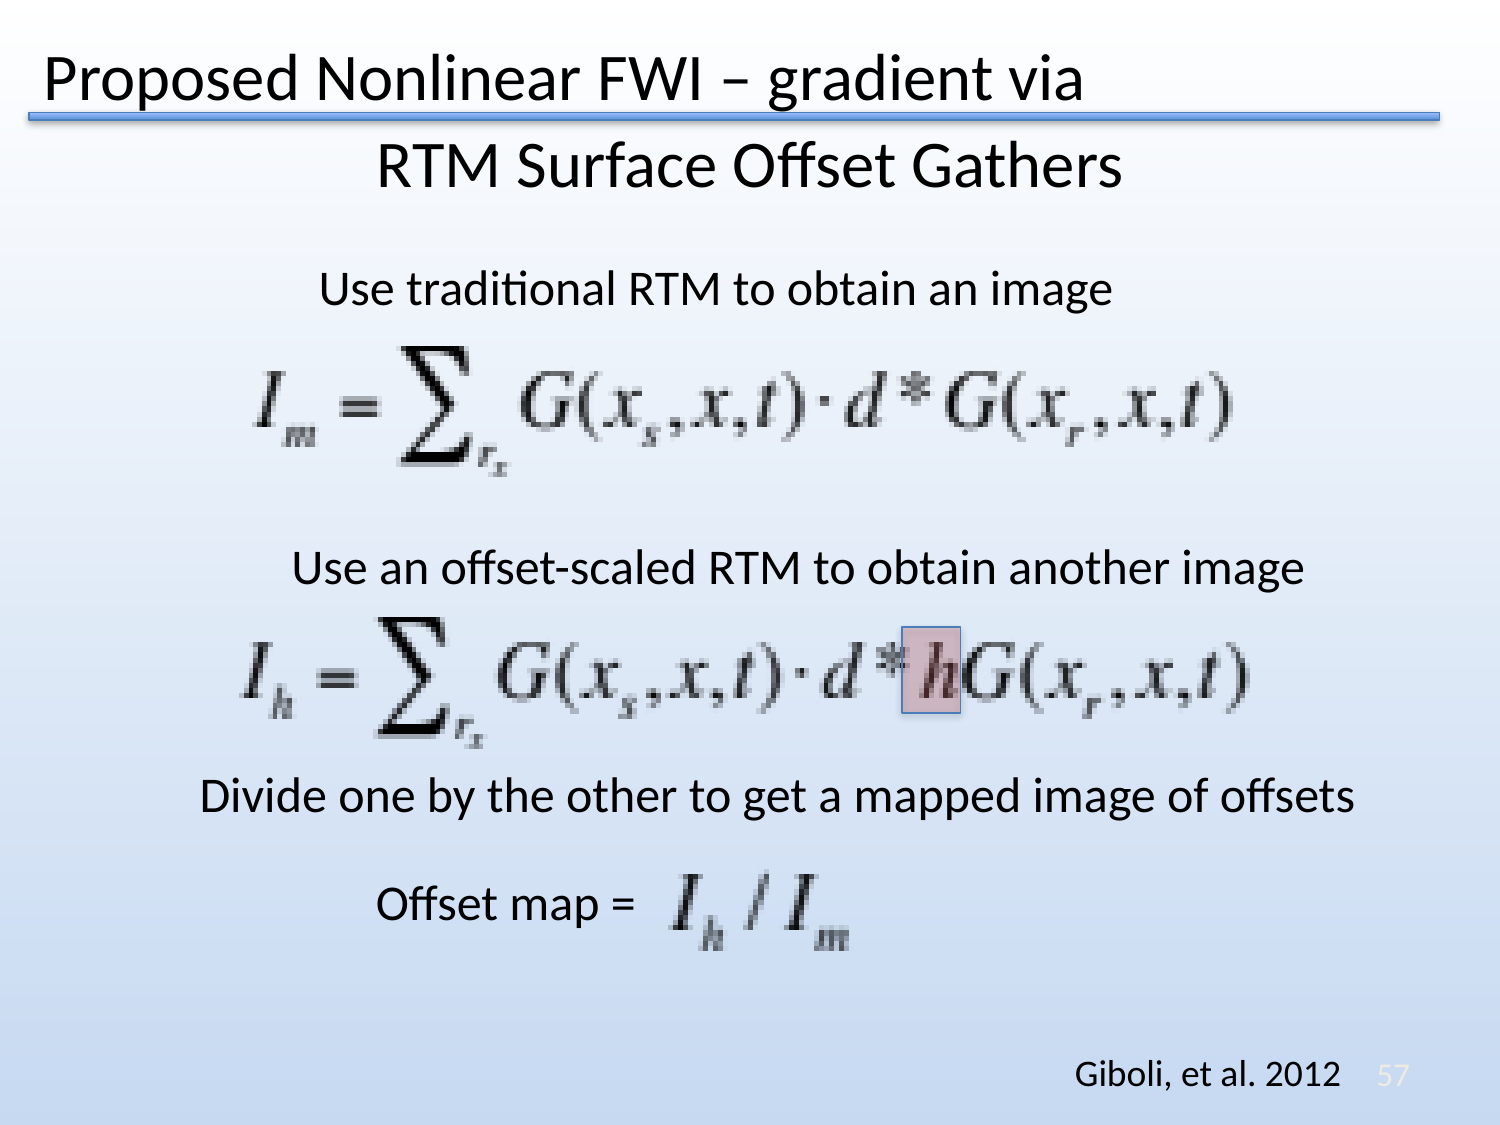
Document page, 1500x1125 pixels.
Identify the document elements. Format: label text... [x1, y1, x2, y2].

text_box Use an offset-scaled RTM to obtain another image [276, 527, 1321, 602]
text_box Offset map = [361, 863, 653, 938]
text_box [243, 330, 1239, 484]
text_box RTM Surface Offset Gathers [362, 129, 1139, 209]
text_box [230, 602, 1251, 756]
slide_number 57 [1074, 1042, 1425, 1103]
text_box [28, 112, 1440, 121]
text_box Use traditional RTM to obtain an image [303, 247, 1129, 323]
title Proposed Nonlinear FWI – gradient via [29, 26, 1500, 136]
text_box Giboli, et al. 2012 [1060, 1041, 1357, 1102]
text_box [658, 853, 856, 962]
text_box Divide one by the other to get a mapped image of offsets [184, 754, 1371, 830]
